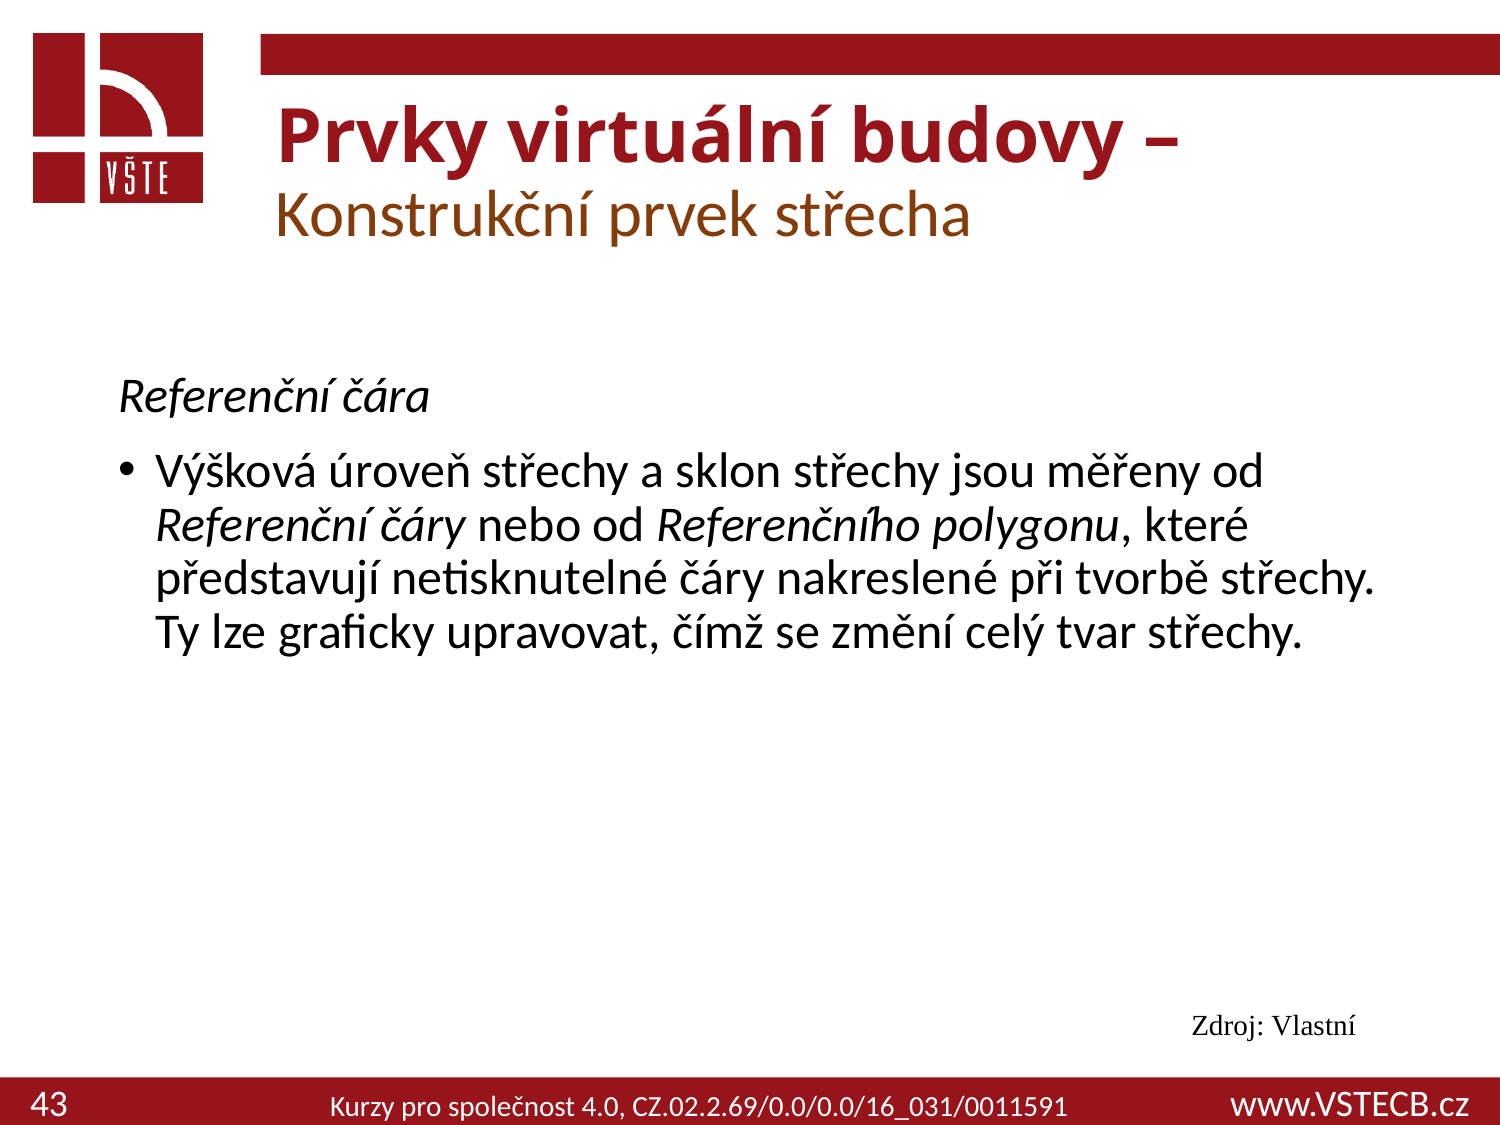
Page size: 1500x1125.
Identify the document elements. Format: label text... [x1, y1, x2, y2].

text_box [260, 33, 1500, 76]
text_box 43 Kurzy pro společnost 4.0, CZ.02.2.69/0.0/0.0/16_031/0011591 www.VSTECB.cz [0, 1076, 1500, 1125]
picture [33, 33, 203, 203]
list Referenční čára Výšková úroveň střechy a sklon střechy jsou měřeny od Referenční čáry nebo od Referenčního polygonu, které představují netisknutelné čáry nakreslené při tvorbě střechy. Ty lze graficky upravovat, čímž se změní celý tvar střechy. [103, 361, 1397, 1004]
text_box Zdroj: Vlastní [1176, 981, 1372, 1049]
title Prvky virtuální budovy – Konstrukční prvek střecha [260, 76, 1480, 288]
